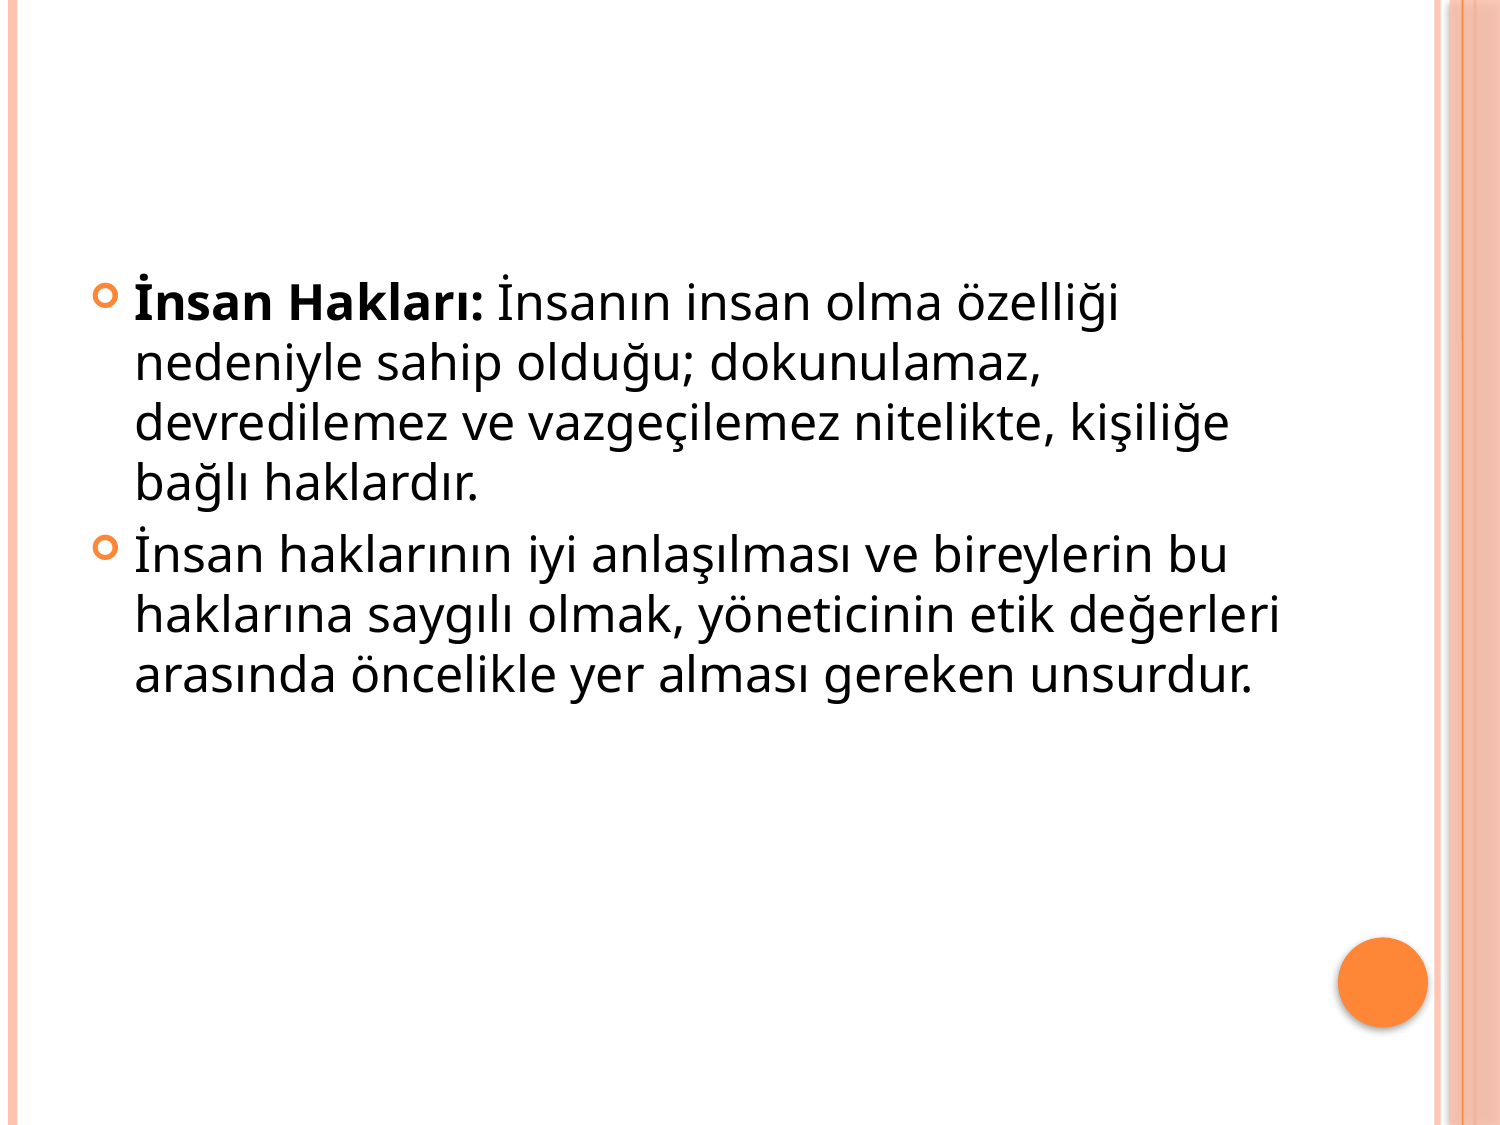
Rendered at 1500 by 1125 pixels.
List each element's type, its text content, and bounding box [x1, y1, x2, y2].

list İnsan Hakları: İnsanın insan olma özelliği nedeniyle sahip olduğu; dokunulamaz, devredilemez ve vazgeçilemez nitelikte, kişiliğe bağlı haklardır. İnsan haklarının iyi anlaşılması ve bireylerin bu haklarına saygılı olmak, yöneticinin etik değerleri arasında öncelikle yer alması gereken unsurdur. [75, 262, 1300, 1062]
